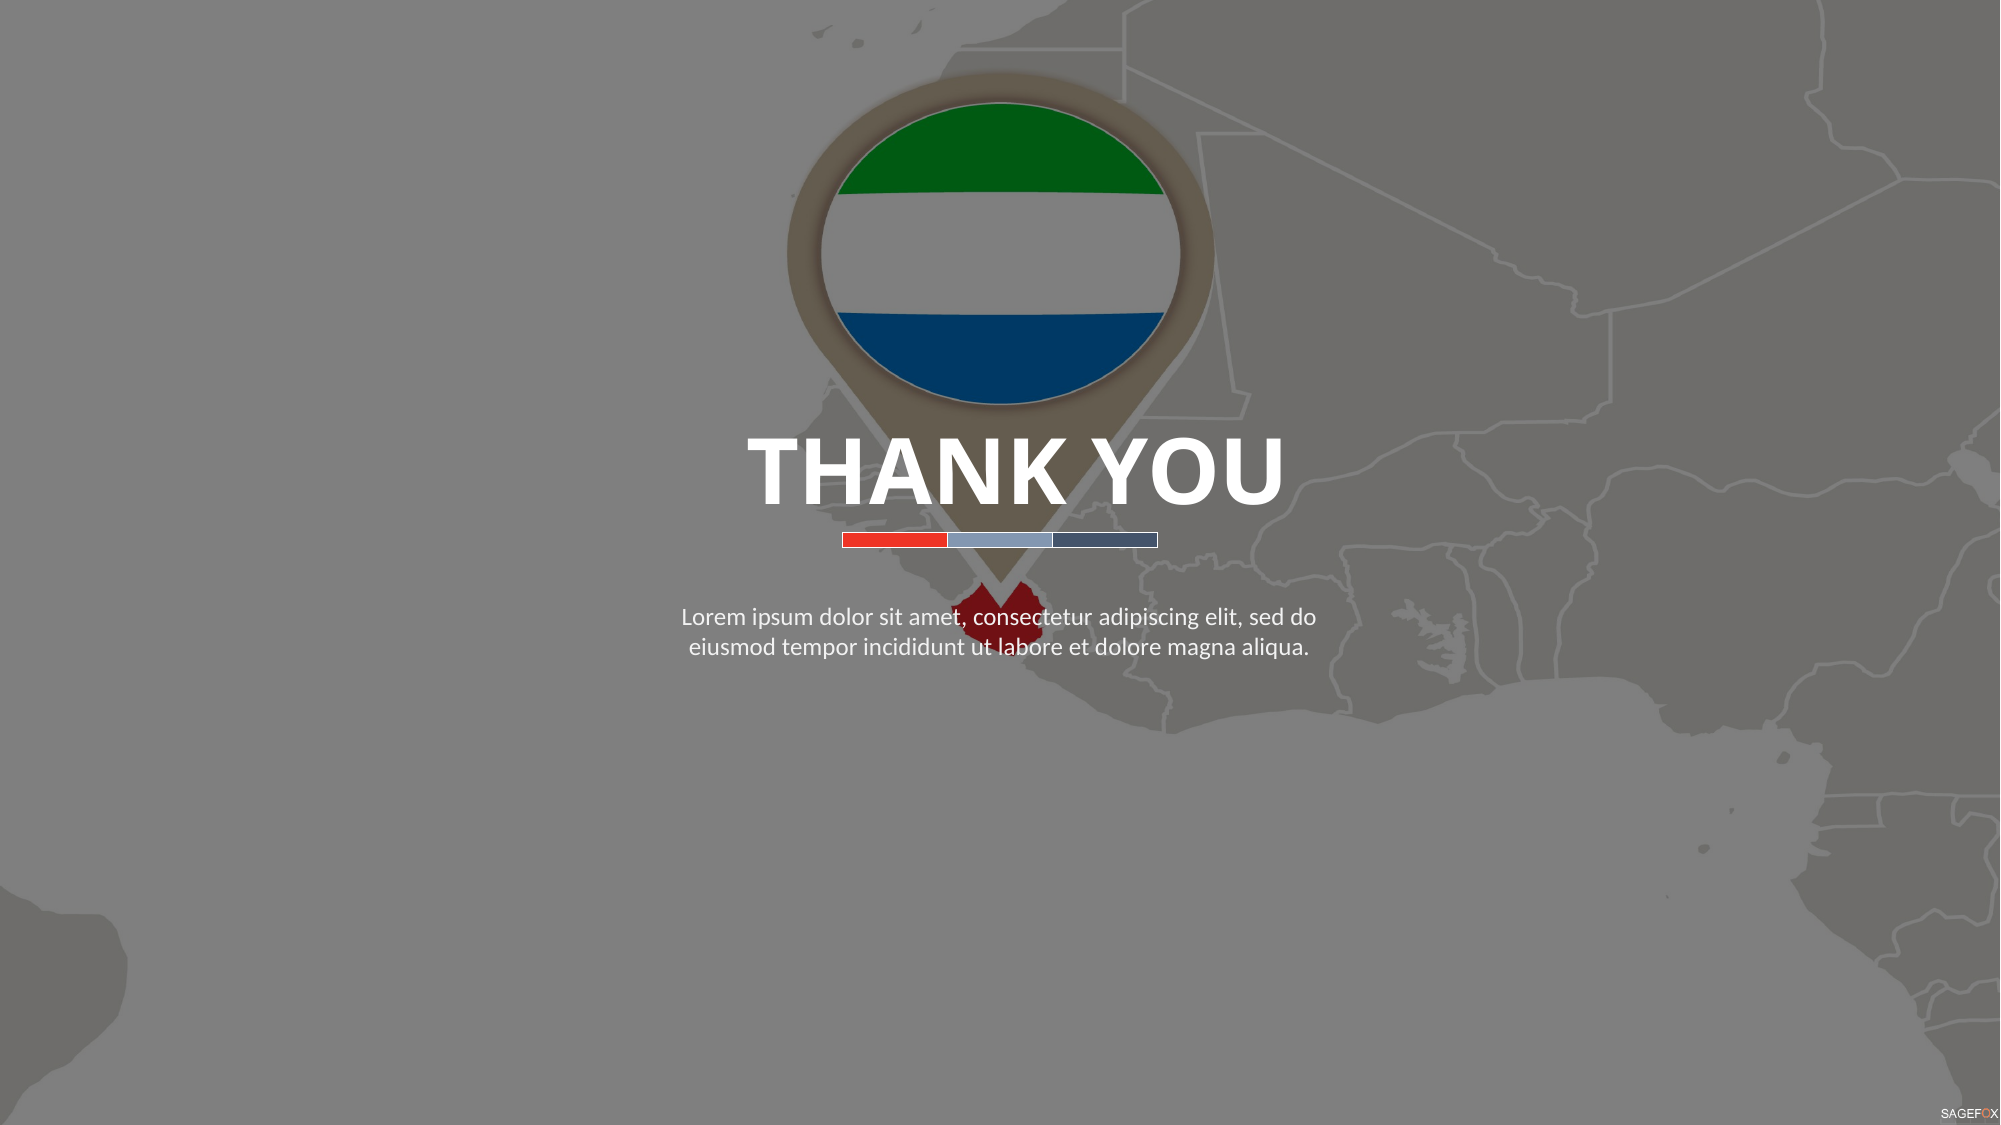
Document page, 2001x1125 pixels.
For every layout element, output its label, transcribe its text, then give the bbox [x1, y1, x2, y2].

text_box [842, 532, 1158, 548]
text_box THANK YOU [565, 405, 1470, 531]
text_box Lorem ipsum dolor sit amet, consectetur adipiscing elit, sed do eiusmod tempor incididunt ut labore et dolore magna aliqua. [660, 593, 1340, 668]
picture [0, 0, 2001, 1125]
